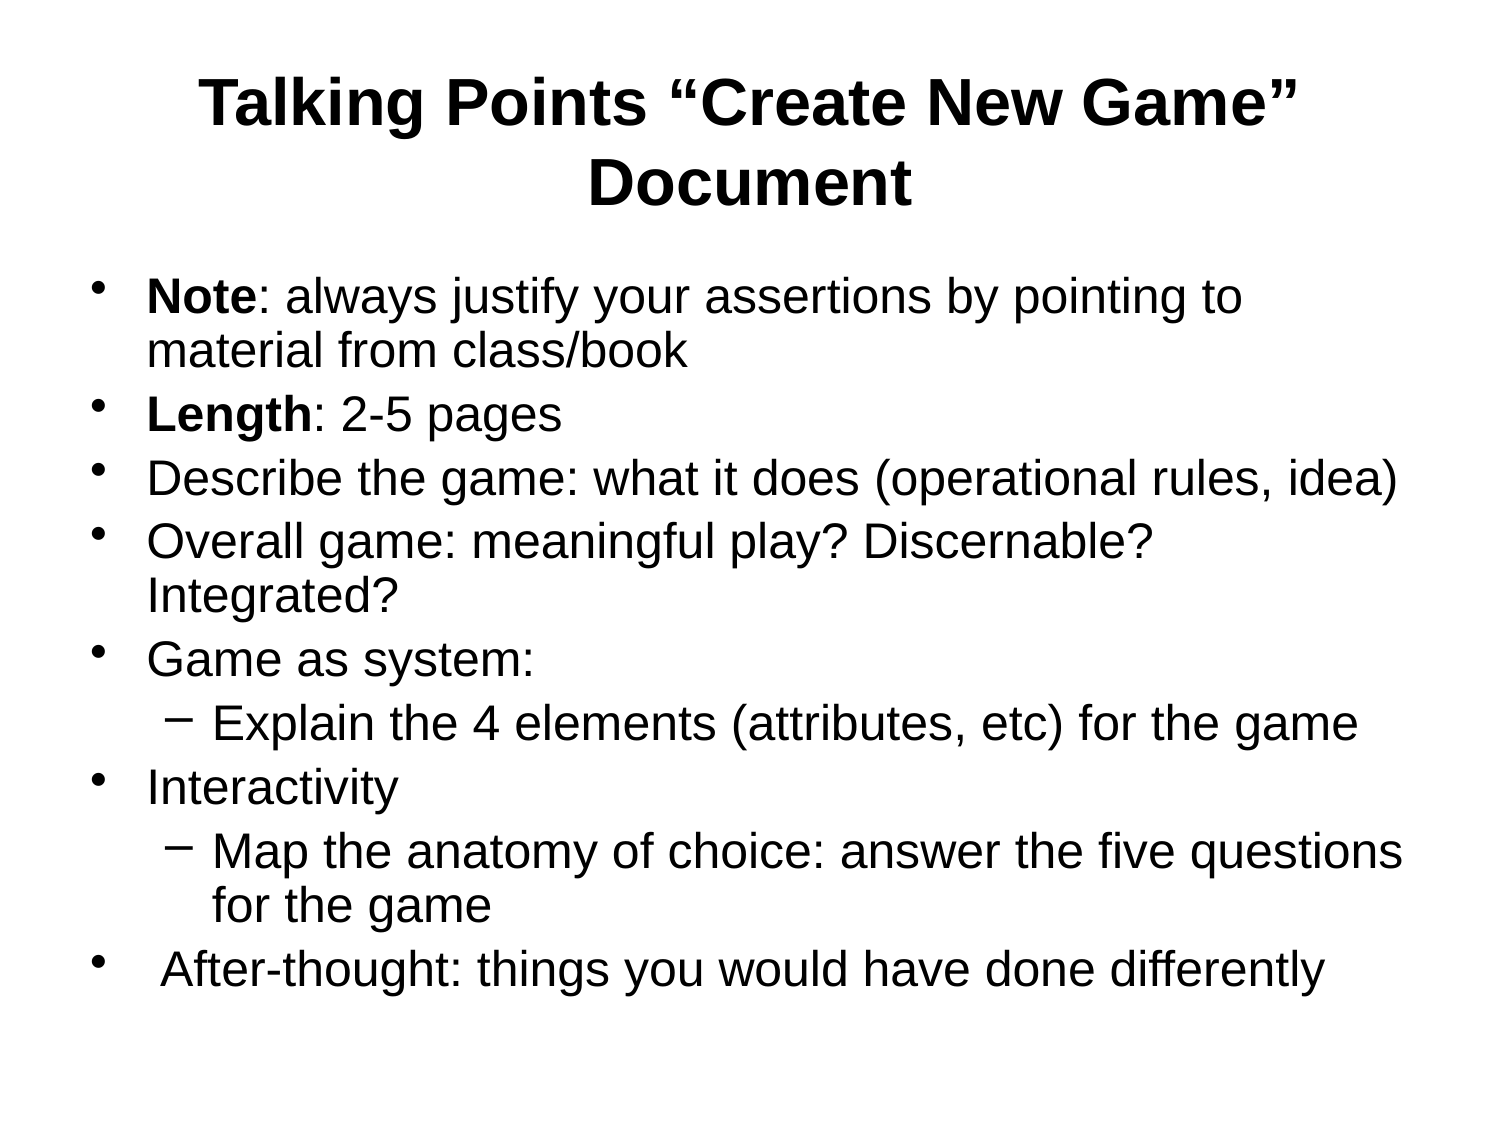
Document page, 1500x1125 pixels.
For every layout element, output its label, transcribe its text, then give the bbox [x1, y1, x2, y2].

title Talking Points “Create New Game” Document [74, 44, 1426, 233]
list Note: always justify your assertions by pointing to material from class/book Length: 2-5 pages Describe the game: what it does (operational rules, idea) Overall game: meaningful play? Discernable? Integrated? Game as system: Explain the 4 elements (attributes, etc) for the game Interactivity Map the anatomy of choice: answer the five questions for the game After-thought: things you would have done differently [74, 262, 1426, 1088]
